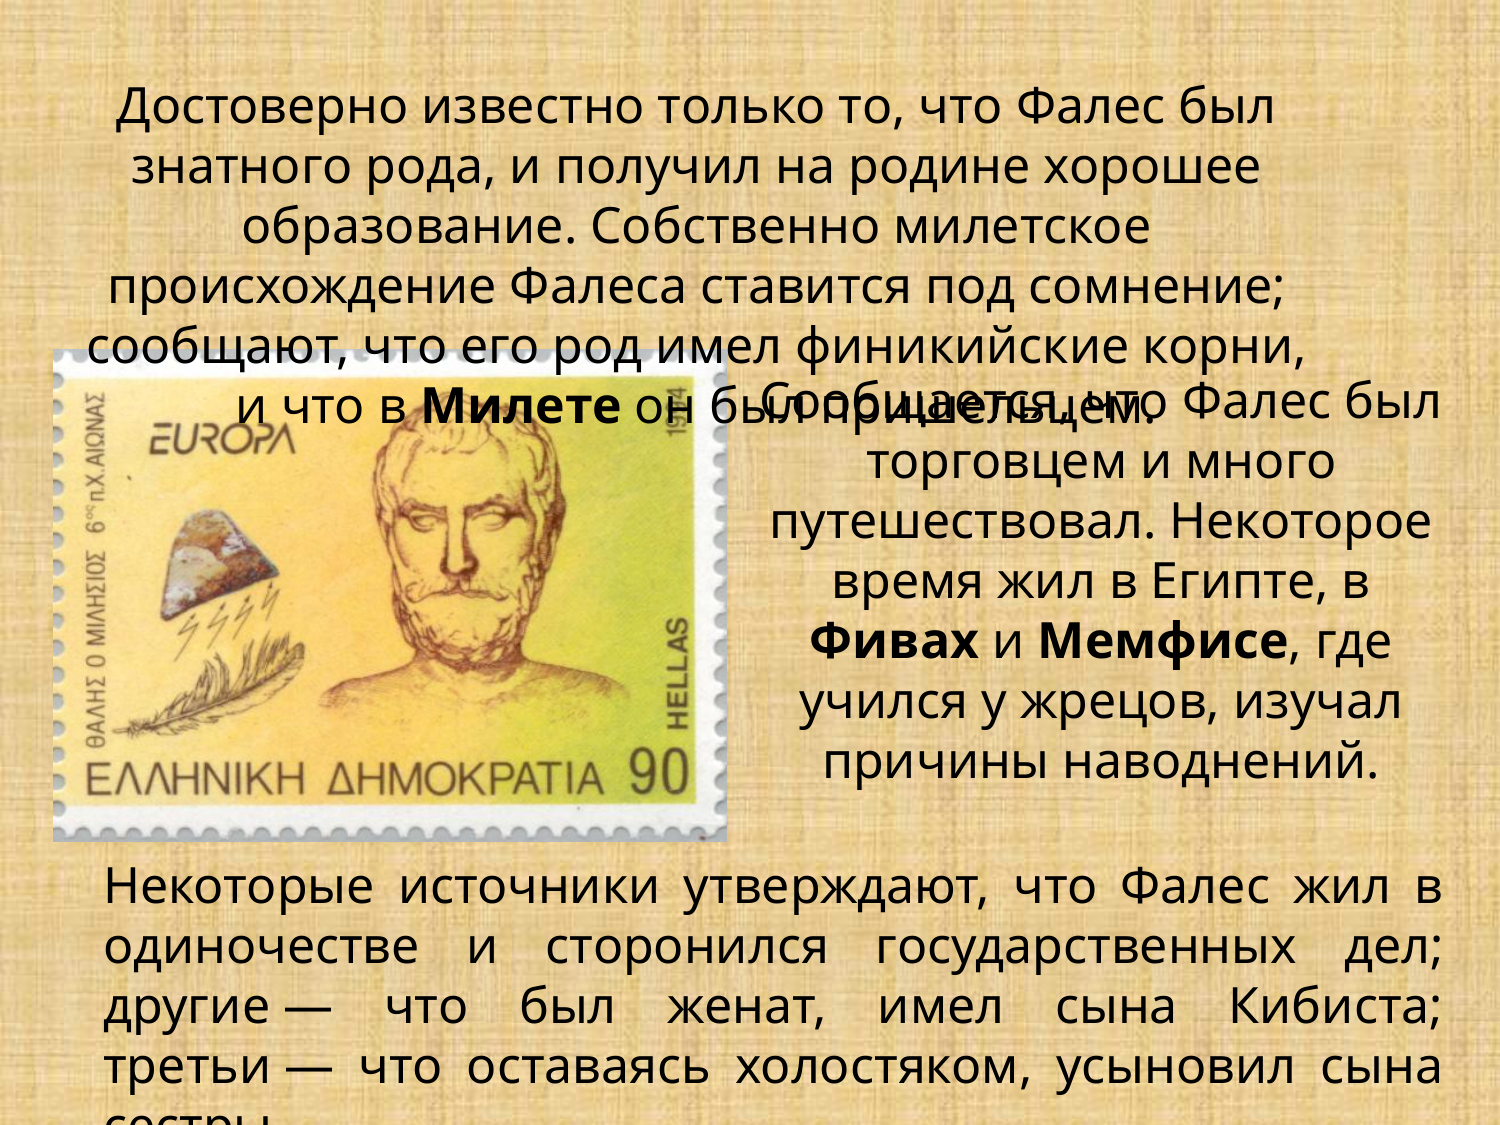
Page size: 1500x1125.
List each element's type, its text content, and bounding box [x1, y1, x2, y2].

text_box Некоторые источники утверждают, что Фалес жил в одиночестве и сторонился государственных дел; другие — что был женат, имел сына Кибиста; третьи — что оставаясь холостяком, усыновил сына сестры. [88, 845, 1459, 1125]
text_box Достоверно известно только то, что Фалес был знатного рода, и получил на родине хорошее образование. Собственно милетское происхождение Фалеса ставится под сомнение; сообщают, что его род имел финикийские корни, и что в Милете он был пришельцем. [53, 66, 1341, 442]
picture [0, 0, 1500, 1125]
text_box Сообщается, что Фалес был торговцем и много путешествовал. Некоторое время жил в Египте, в Фивах и Мемфисе, где учился у жрецов, изучал причины наводнений. [729, 361, 1477, 857]
